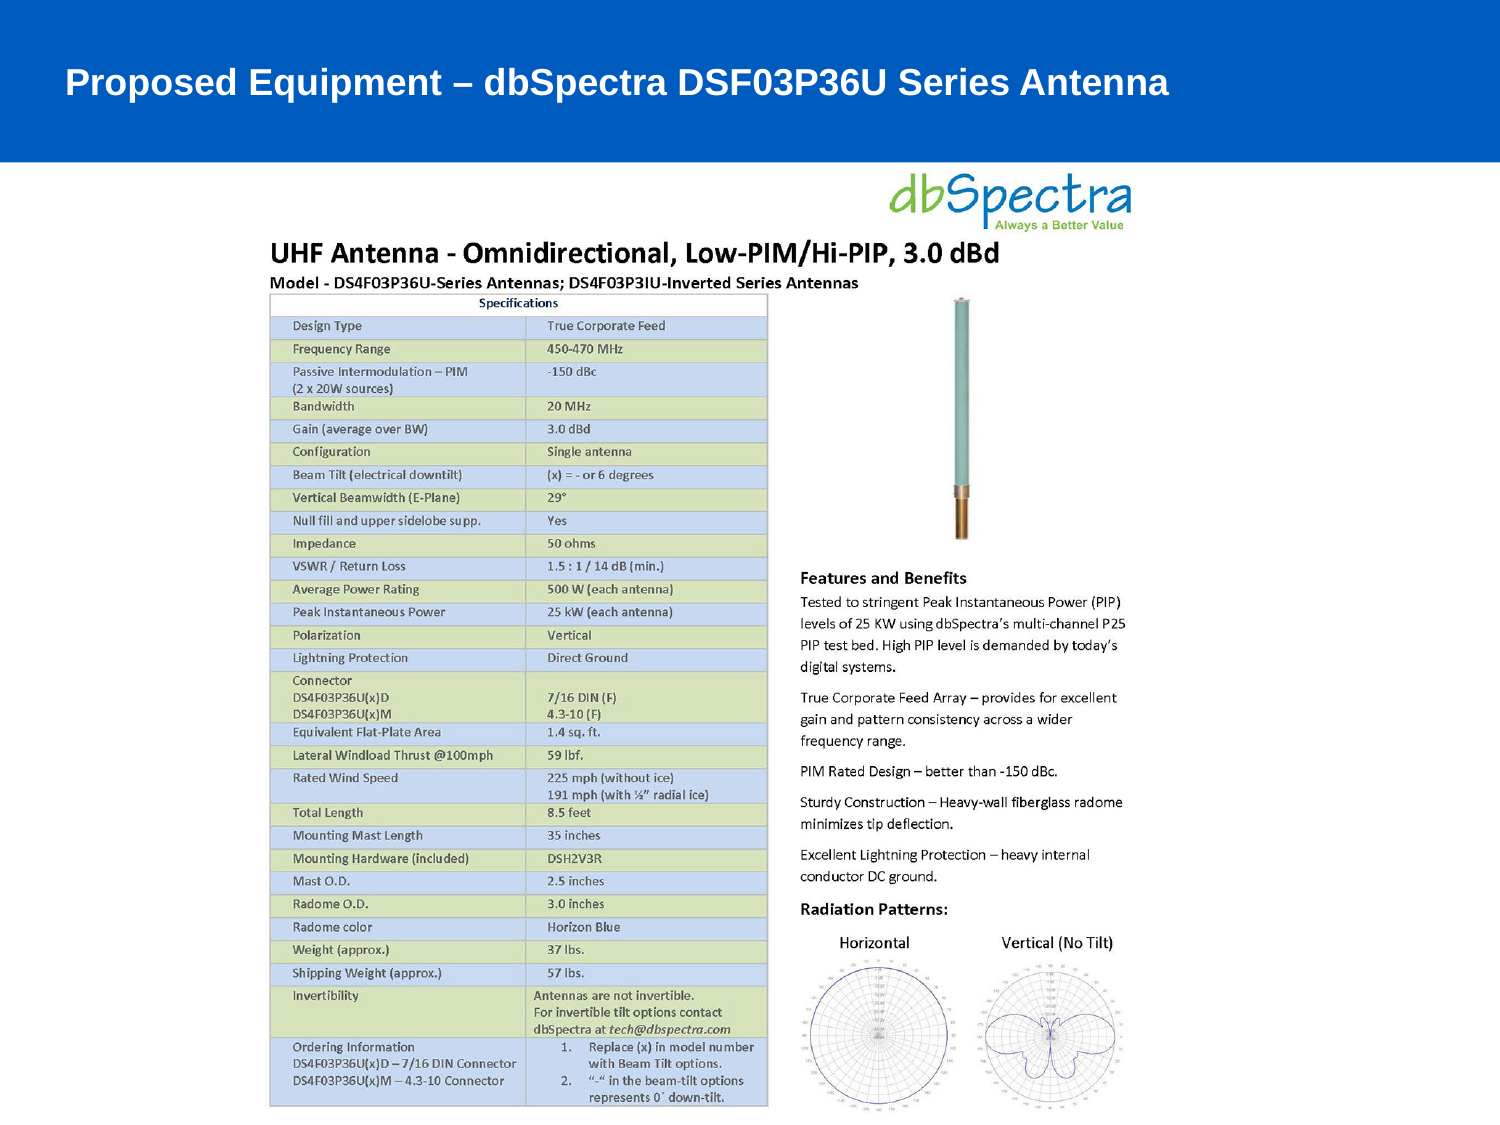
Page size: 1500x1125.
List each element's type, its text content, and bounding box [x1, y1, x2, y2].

text_box Proposed Equipment – dbSpectra DSF03P36U Series Antenna [50, 49, 1450, 113]
text_box [0, 0, 1500, 163]
picture [264, 171, 1136, 1113]
